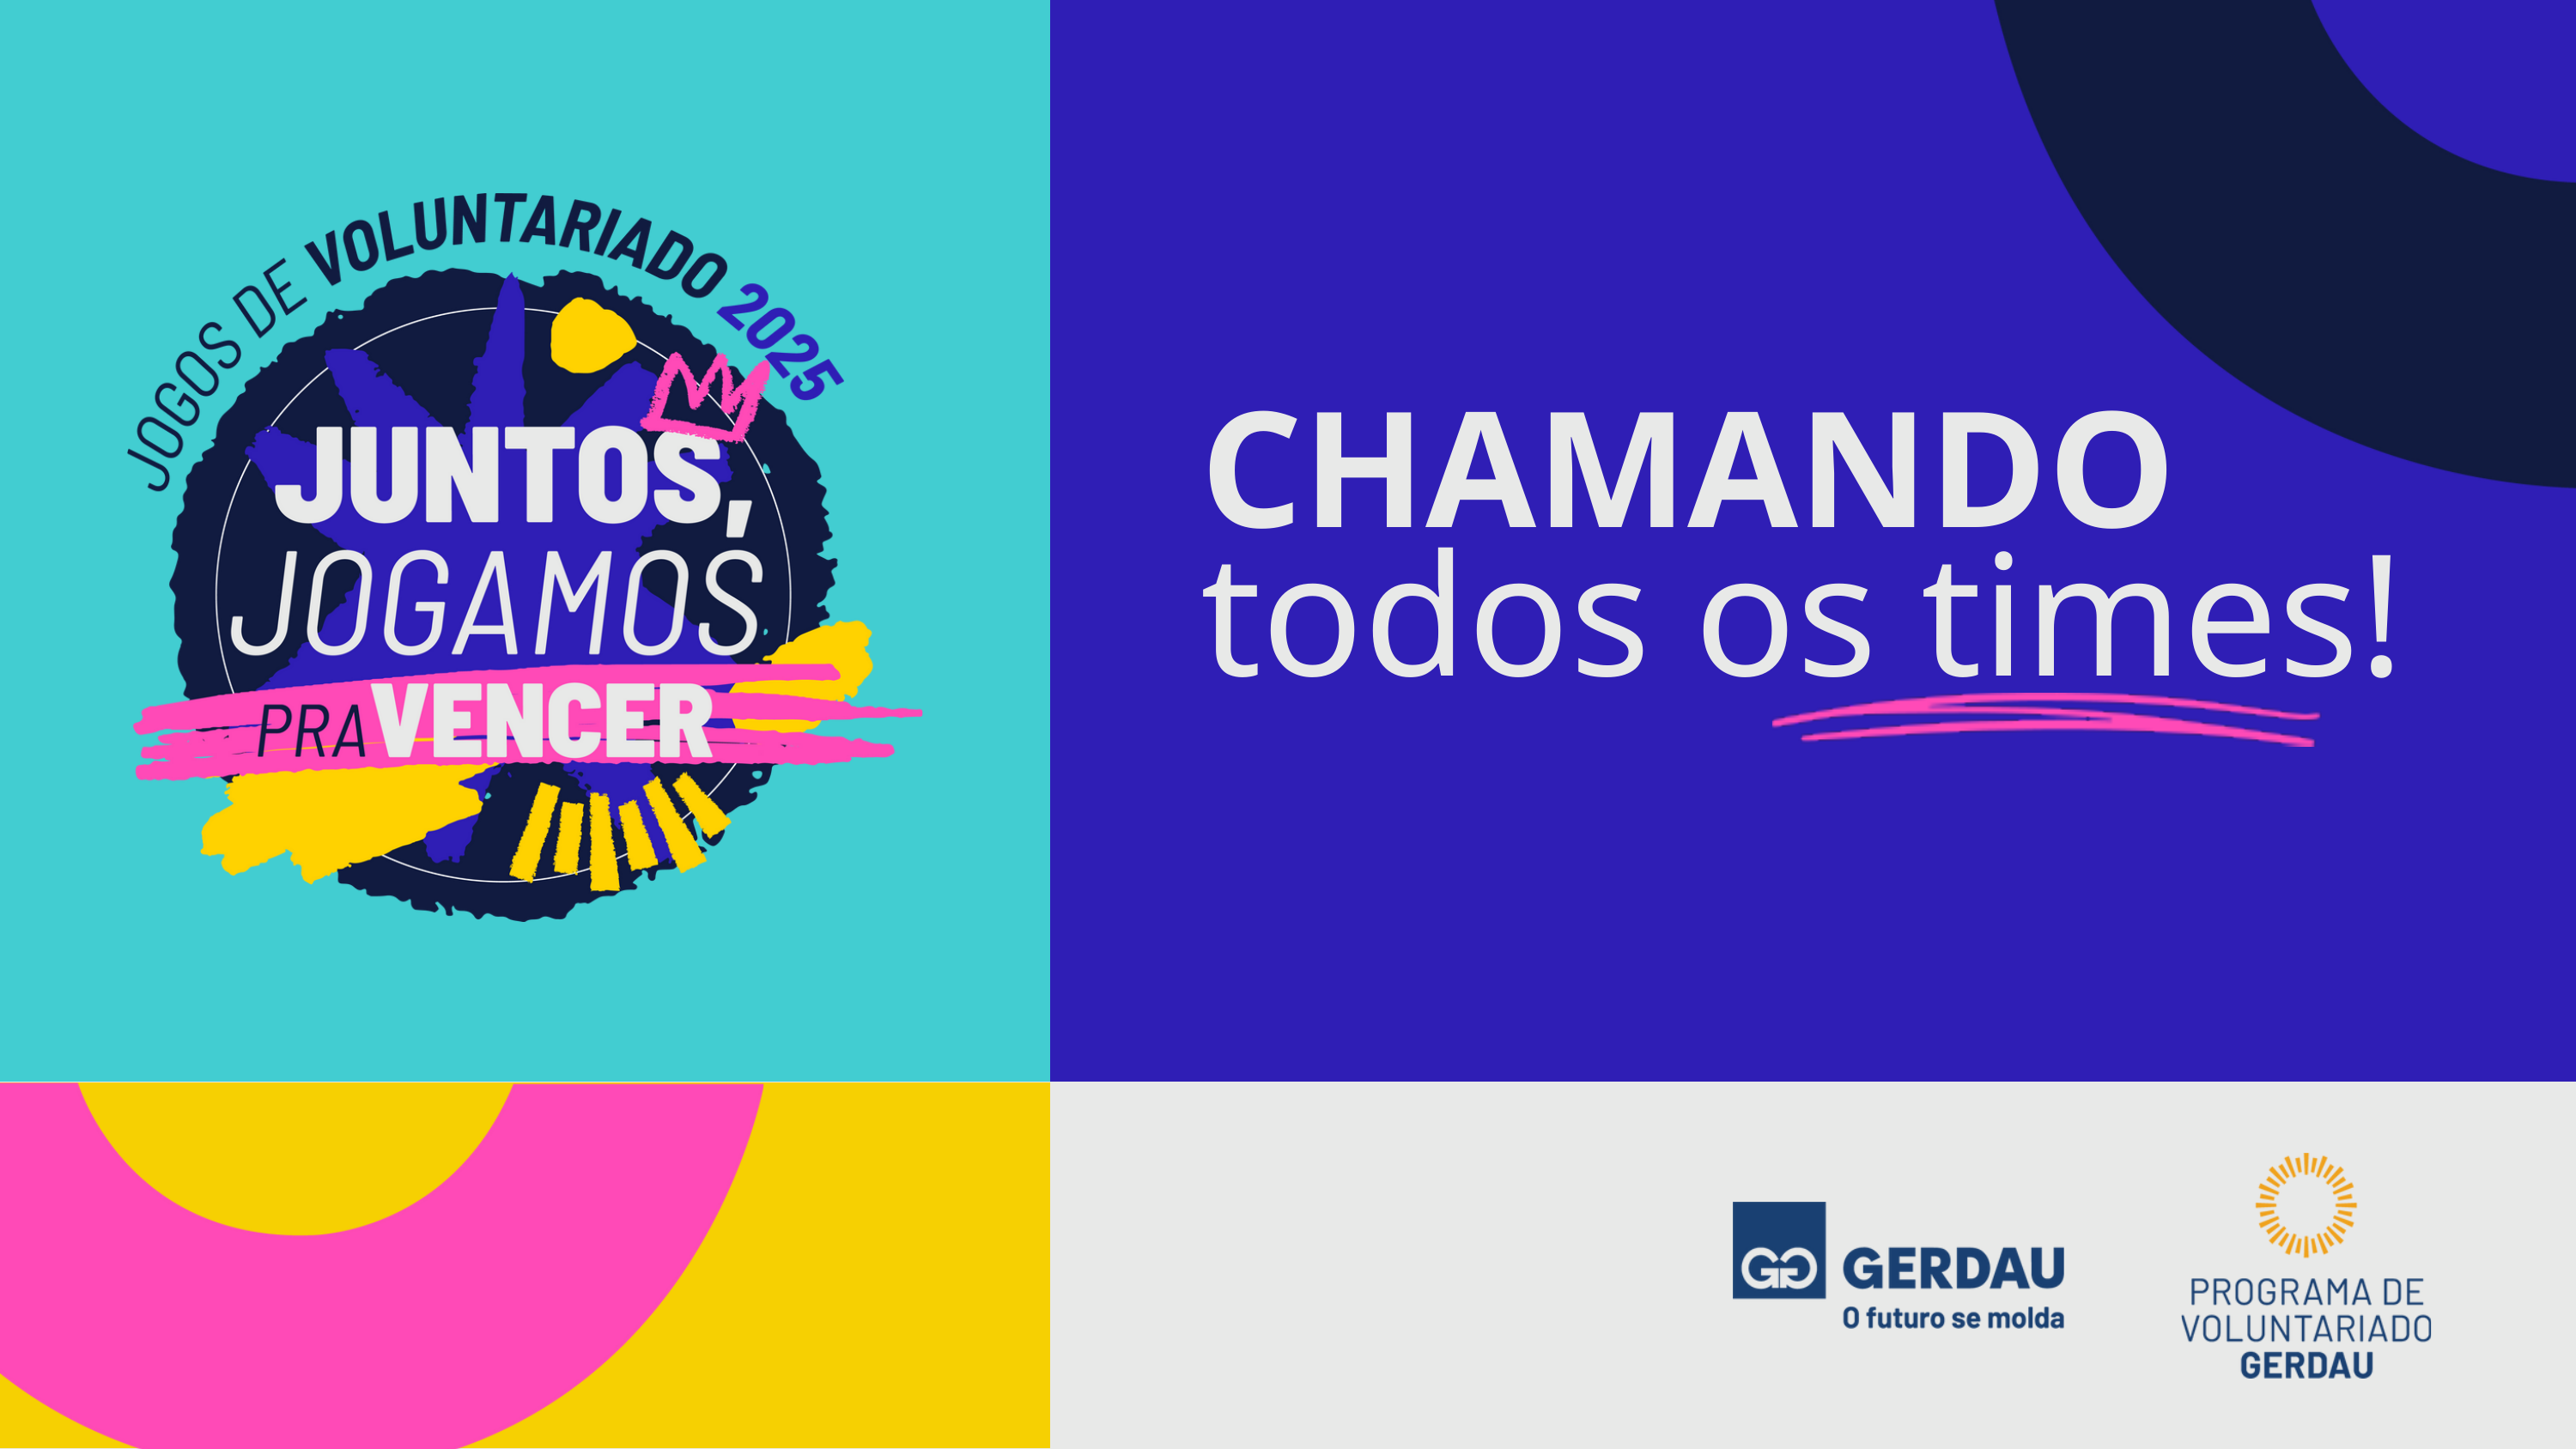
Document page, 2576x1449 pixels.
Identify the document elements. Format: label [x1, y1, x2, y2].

text_box [1050, 0, 2576, 1081]
text_box [0, 1082, 1050, 1449]
text_box [0, 0, 1050, 1081]
text_box [1732, 1152, 2432, 1379]
text_box [1050, 1082, 2576, 1449]
